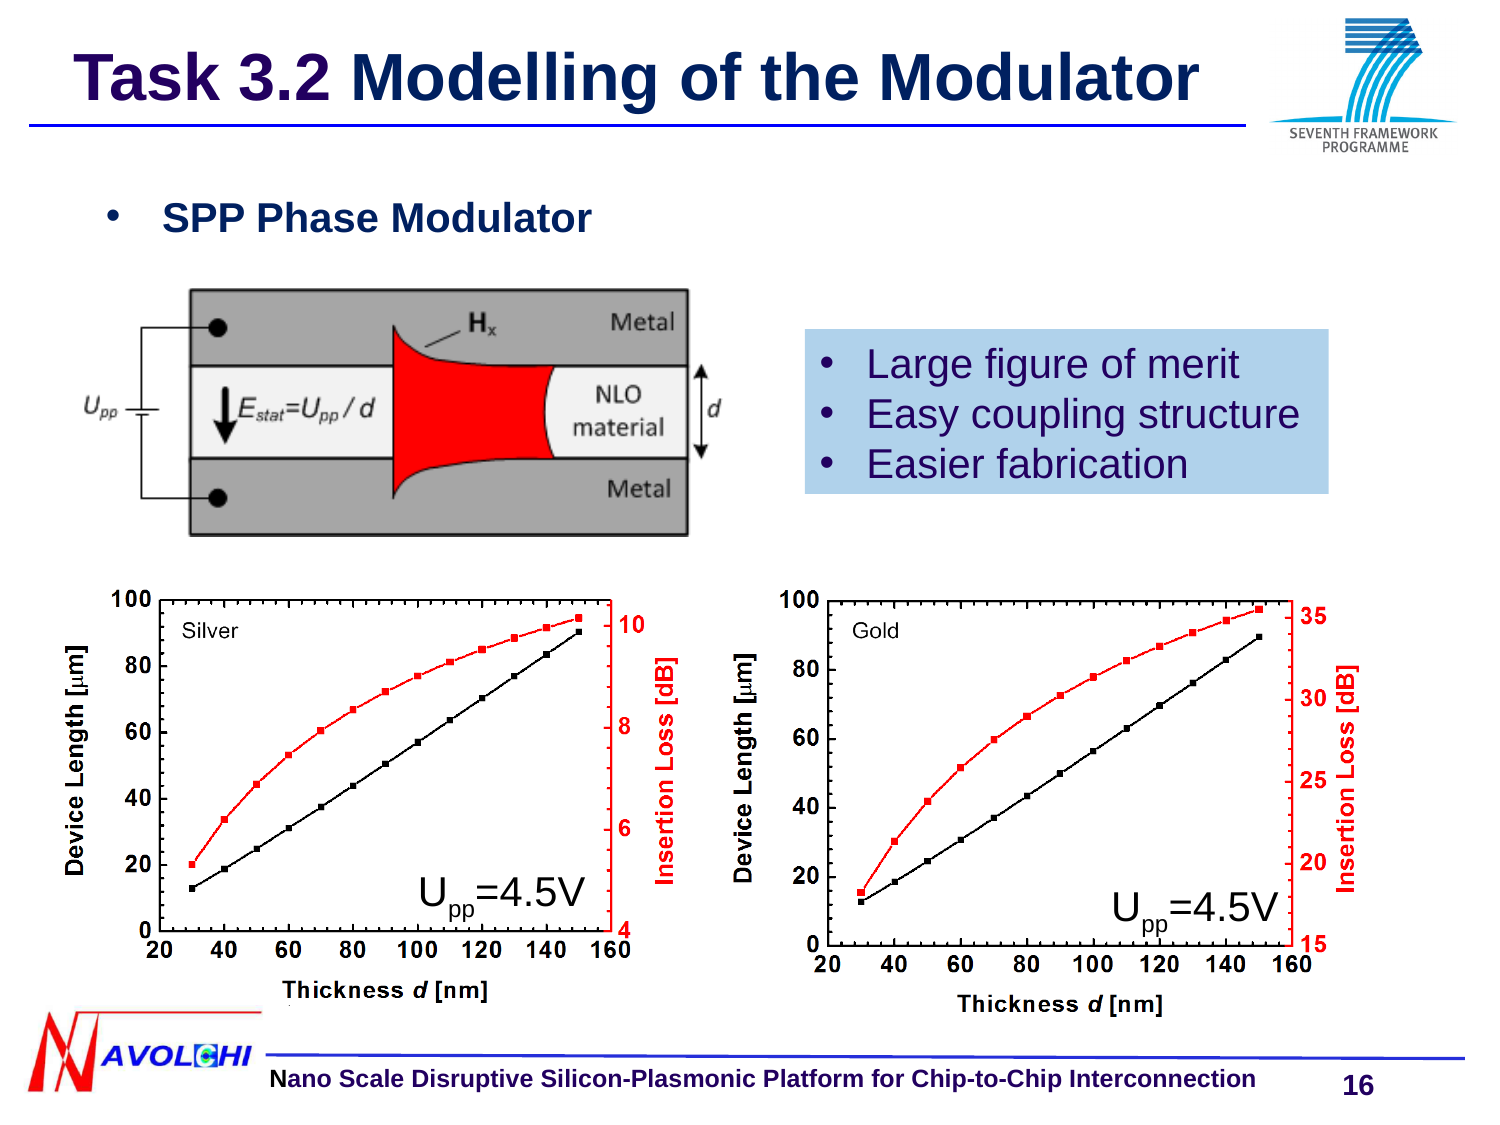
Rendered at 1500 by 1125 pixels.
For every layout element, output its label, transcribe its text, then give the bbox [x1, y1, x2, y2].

picture [1269, 18, 1458, 155]
picture [3, 544, 1389, 1101]
title Task 3.2 Modelling of the Modulator [29, 30, 1247, 131]
text_box Large figure of merit Easy coupling structure Easier fabrication [804, 329, 1329, 494]
text_box SPP Phase Modulator [91, 183, 608, 248]
picture [83, 288, 723, 537]
